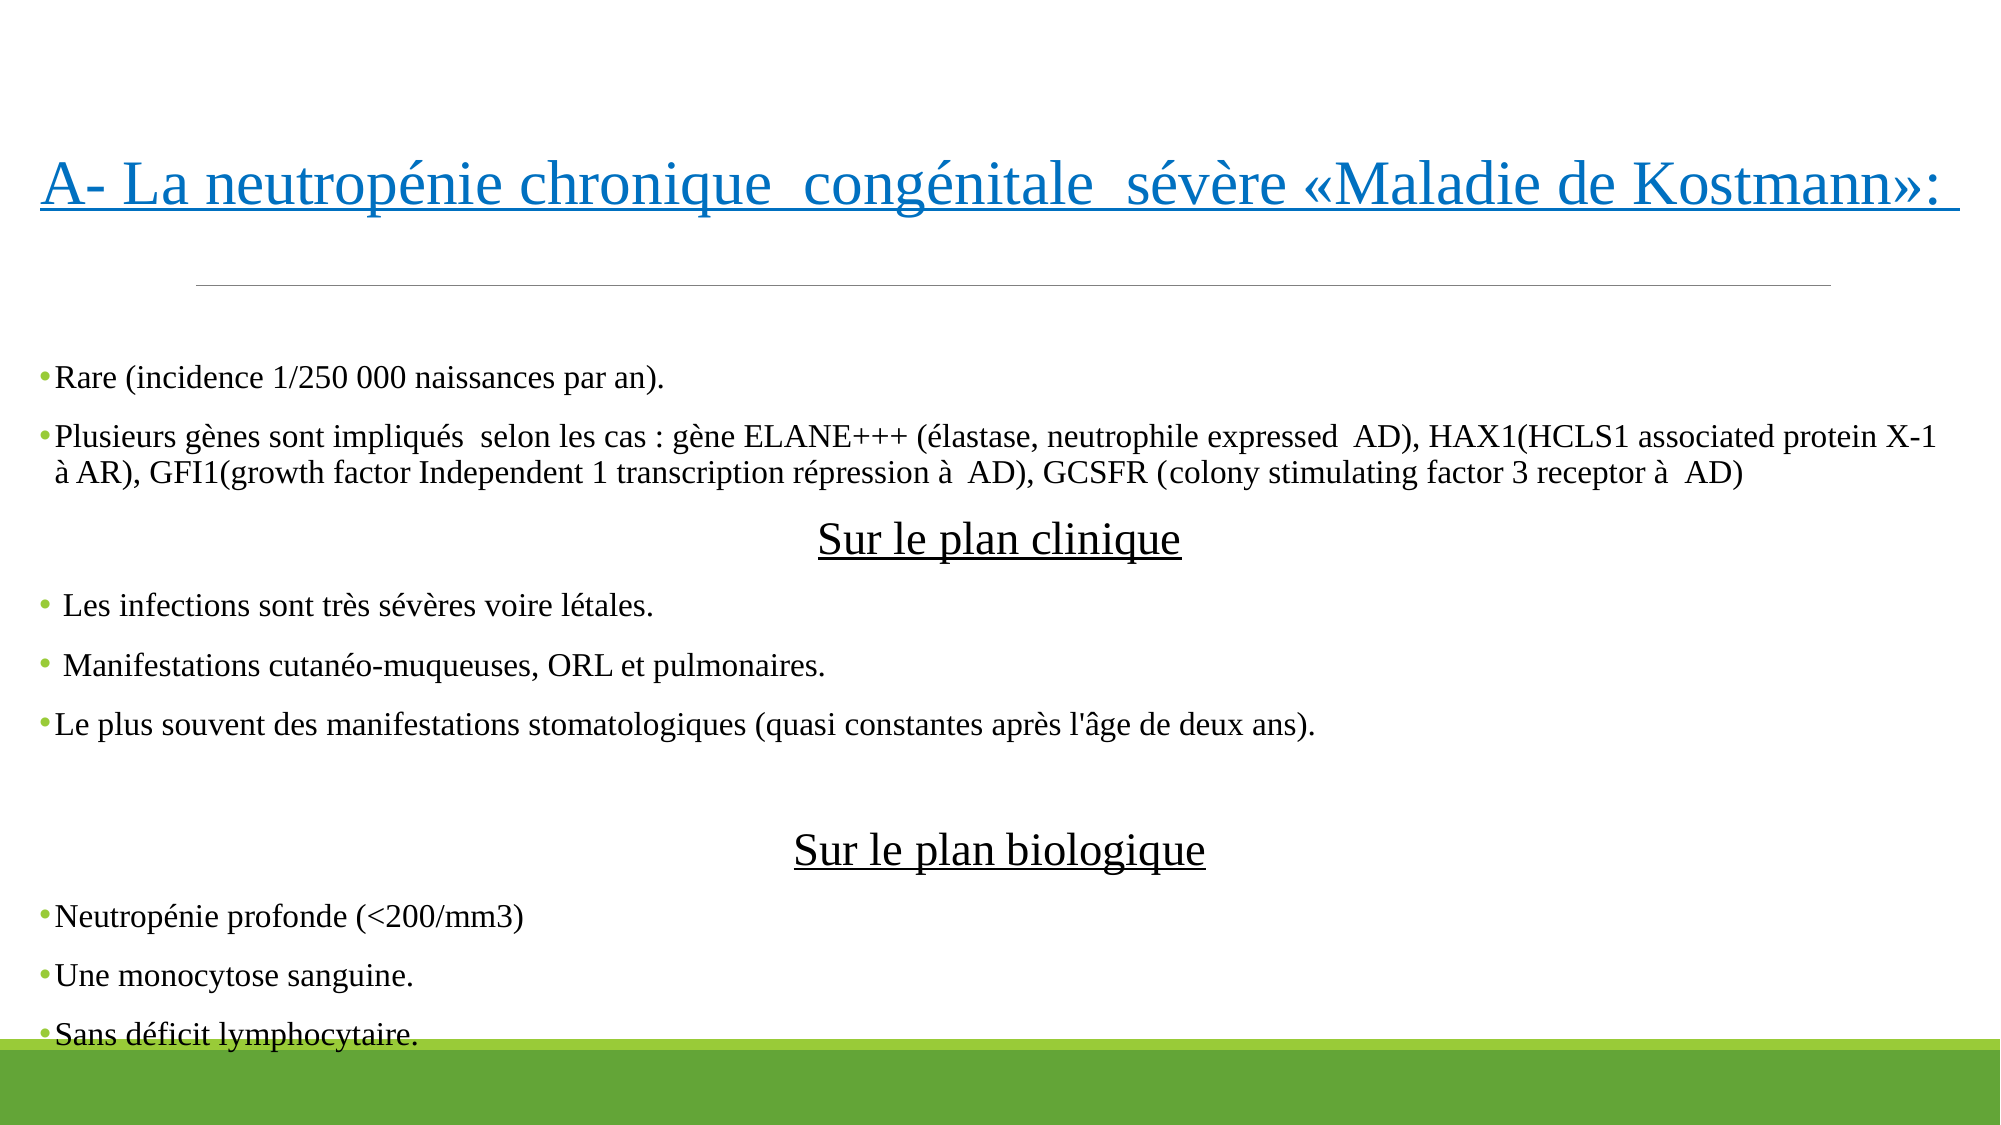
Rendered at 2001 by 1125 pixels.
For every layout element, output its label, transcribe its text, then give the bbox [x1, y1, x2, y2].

list A- La neutropénie chronique congénitale sévère «Maladie de Kostmann»: Rare (incidence 1/250 000 naissances par an). Plusieurs gènes sont impliqués selon les cas : gène ELANE+++ (élastase, neutrophile expressed AD), HAX1(HCLS1 associated protein X-1 à AR), GFI1(growth factor Independent 1 transcription répression à AD), GCSFR (colony stimulating factor 3 receptor à AD) Sur le plan clinique Les infections sont très sévères voire létales. Manifestations cutanéo-muqueuses, ORL et pulmonaires. Le plus souvent des manifestations stomatologiques (quasi constantes après l'âge de deux ans). Sur le plan biologique Neutropénie profonde (<200/mm3) Une monocytose sanguine. Sans déficit lymphocytaire. [39, 42, 1961, 1106]
